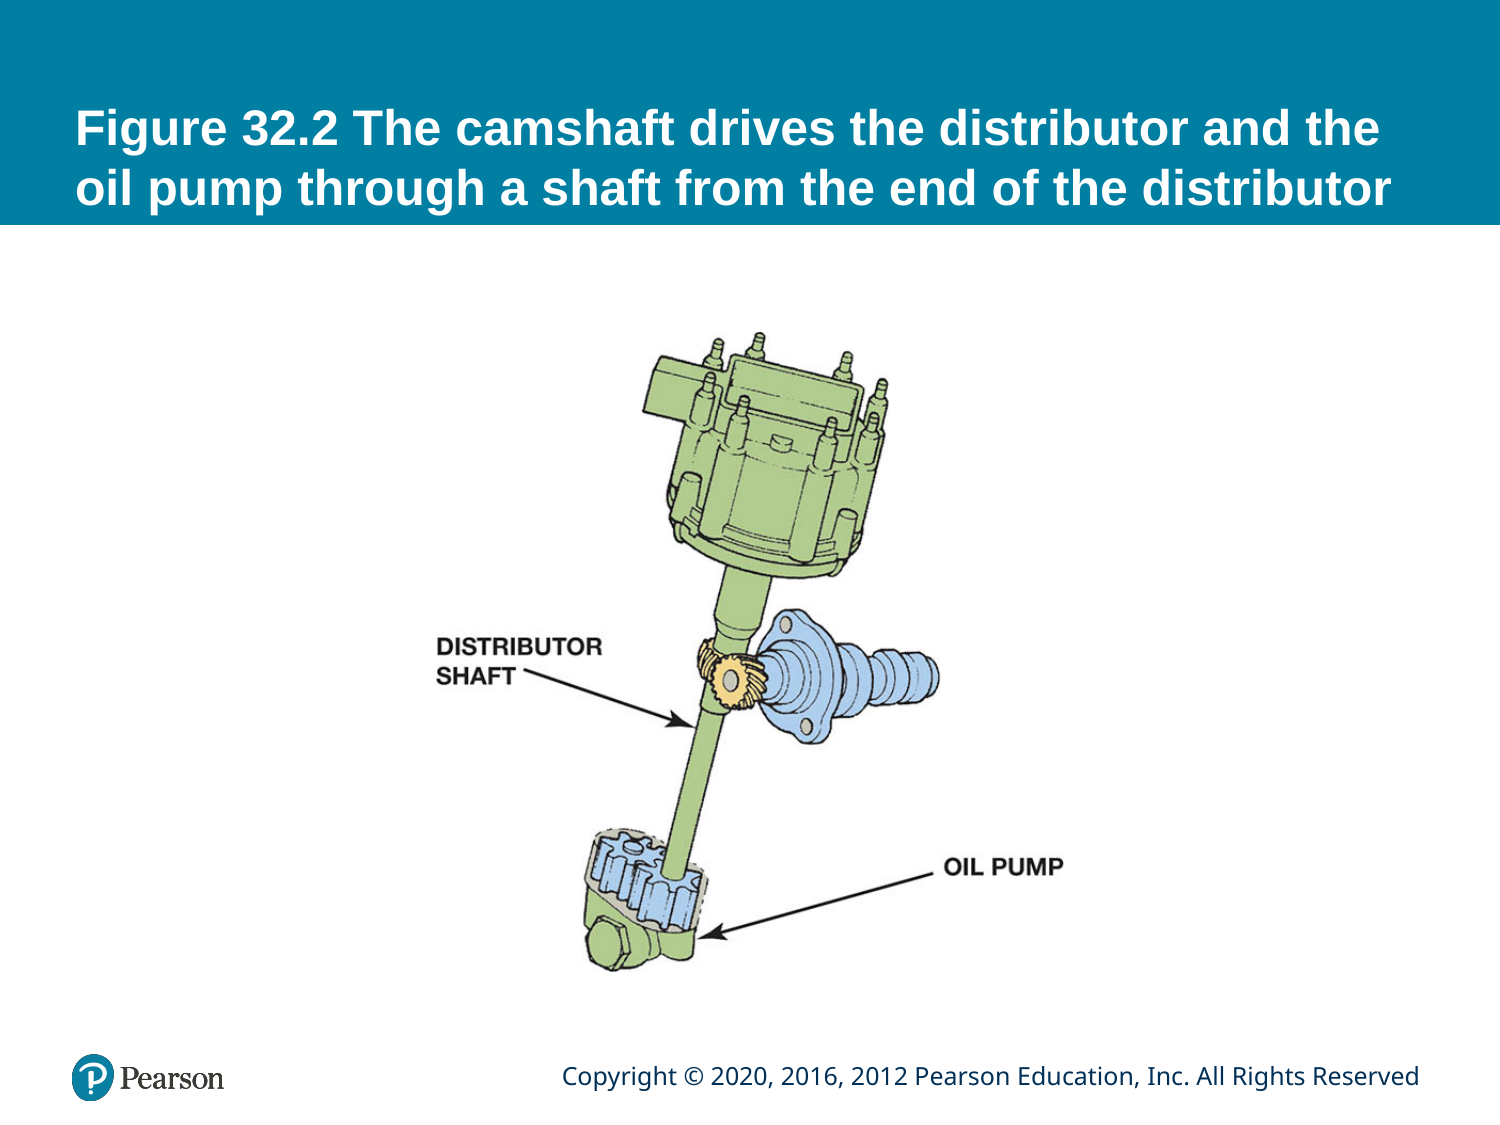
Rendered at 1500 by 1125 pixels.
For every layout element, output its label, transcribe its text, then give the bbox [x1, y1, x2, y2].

picture [80, 1063, 106, 1088]
picture [72, 1088, 83, 1101]
picture [98, 1054, 224, 1101]
title Figure 32.2 The camshaft drives the distributor and the oil pump through a shaft from the end of the distributor [75, 35, 1425, 216]
picture [72, 1054, 87, 1070]
picture [436, 331, 1064, 973]
